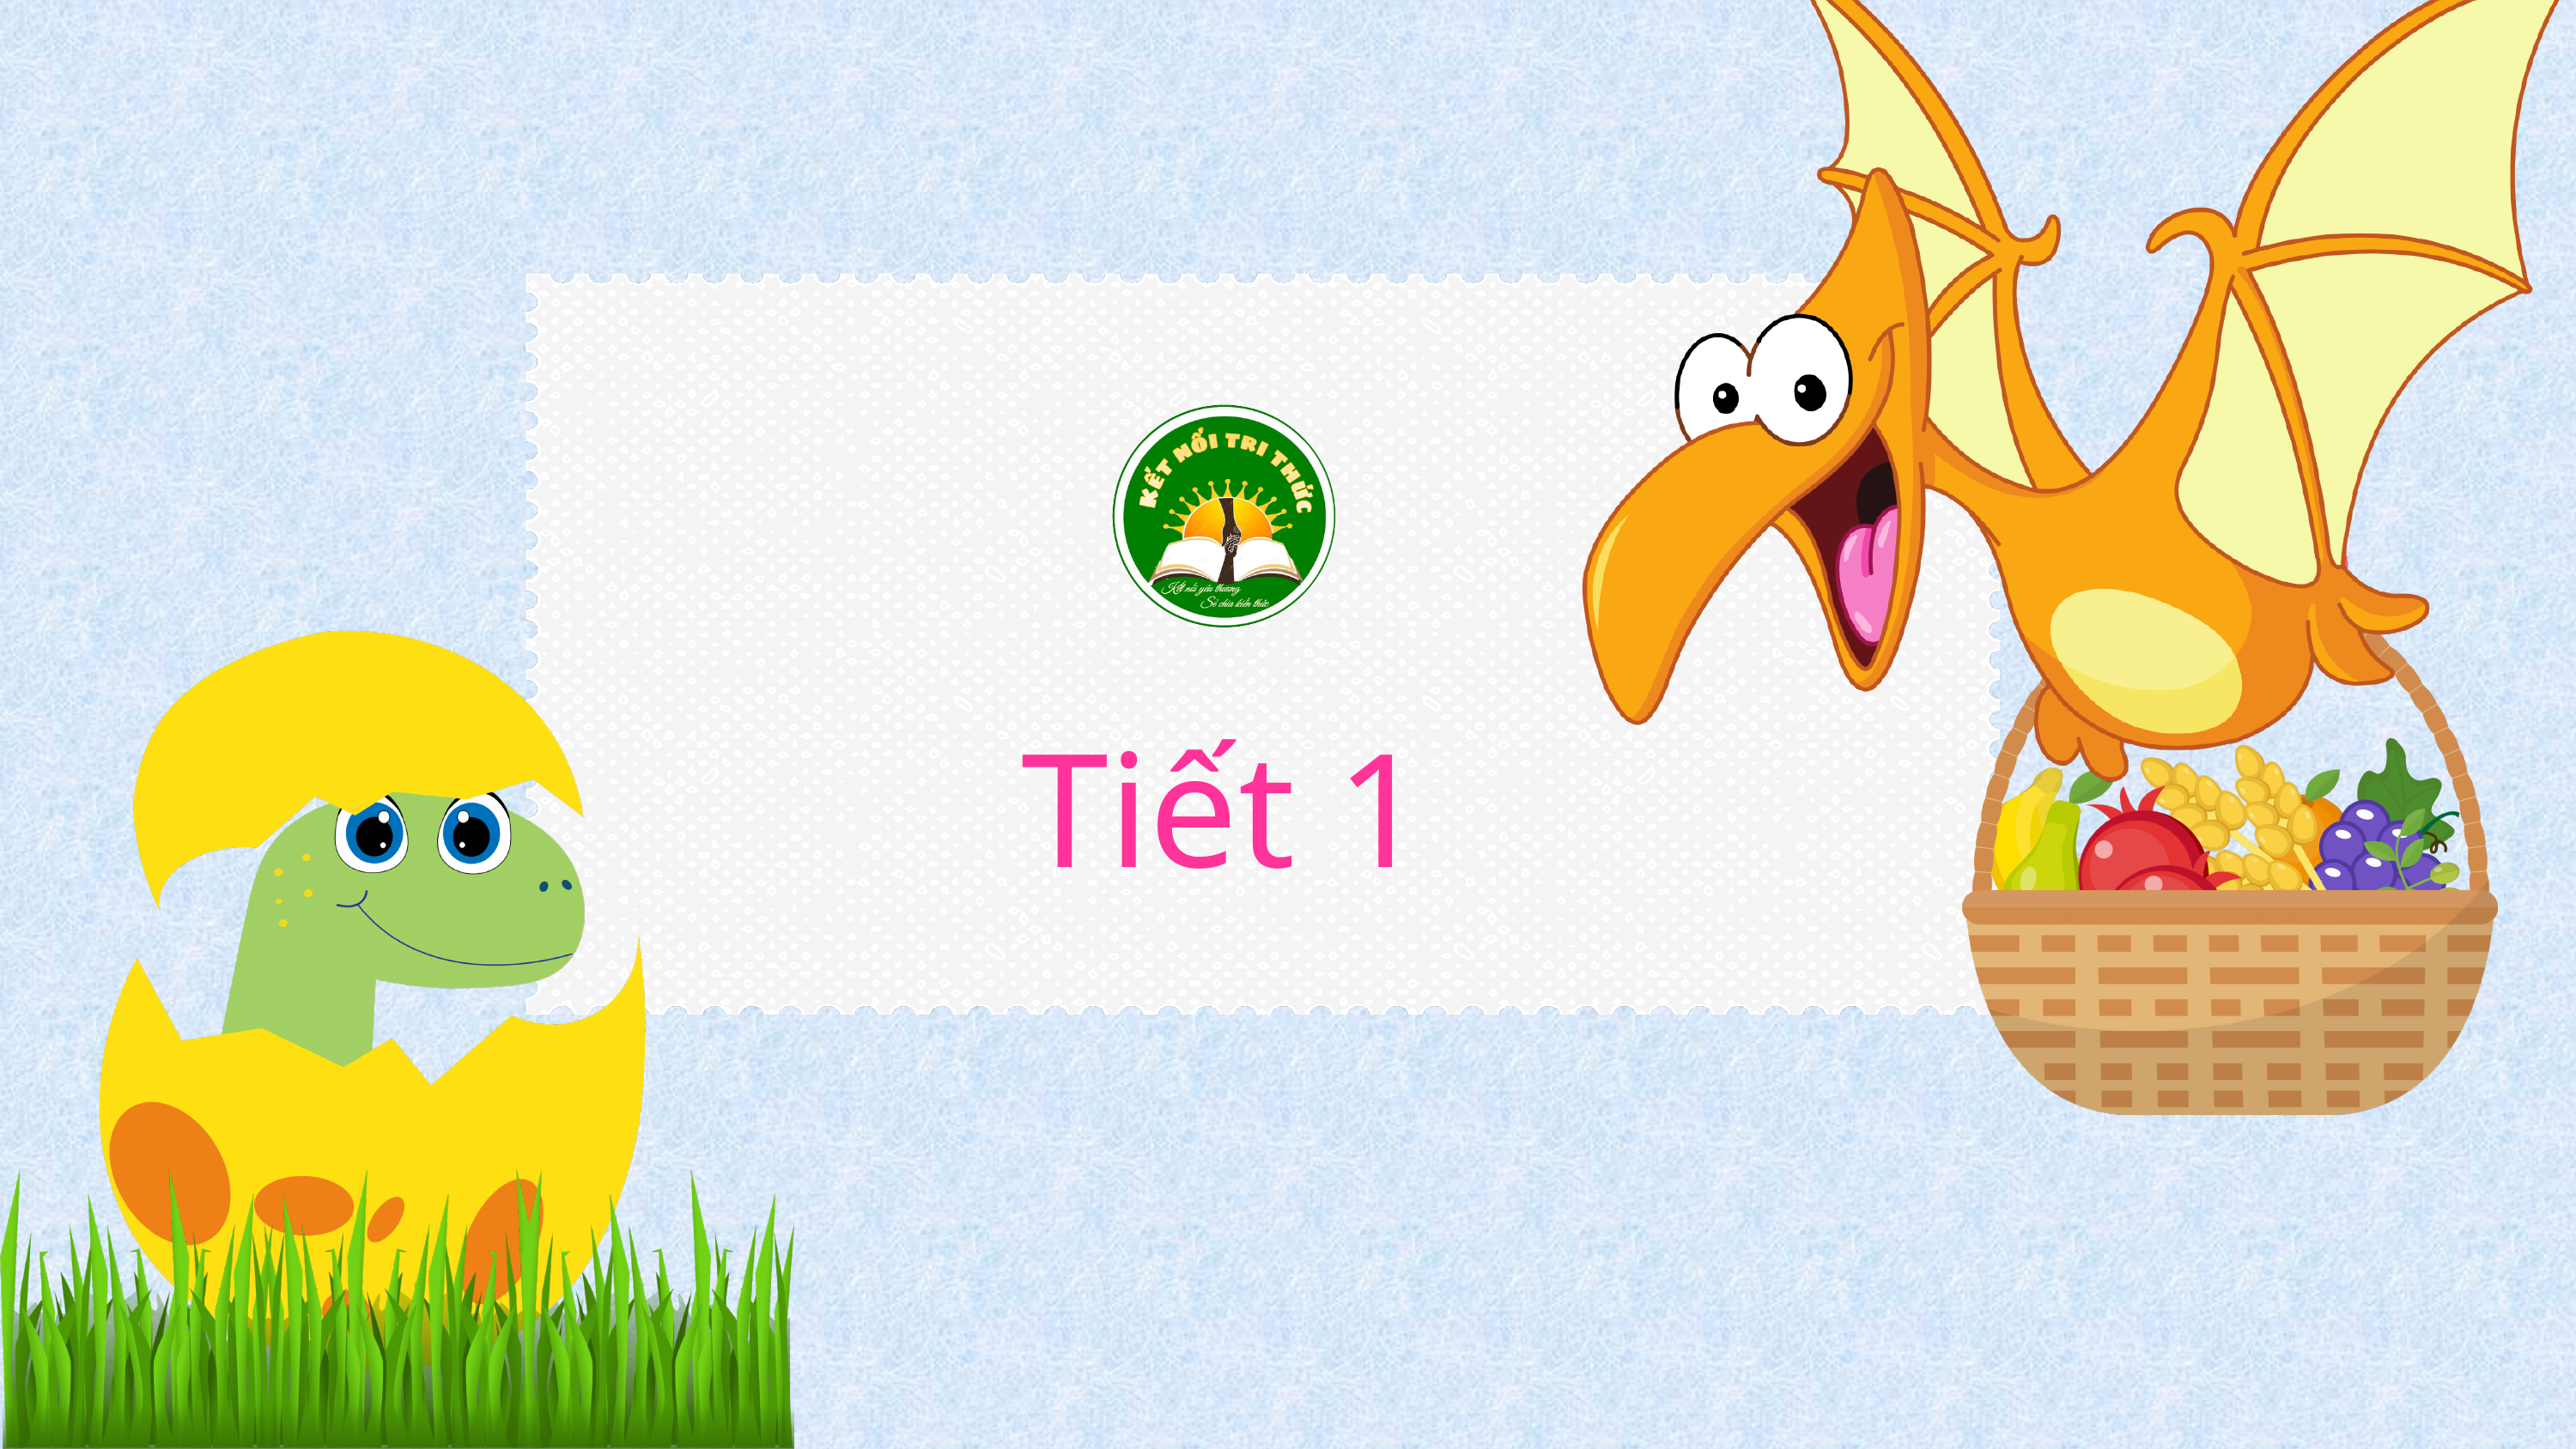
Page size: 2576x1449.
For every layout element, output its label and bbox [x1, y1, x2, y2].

text_box [1112, 404, 1336, 628]
picture [0, 0, 2576, 1449]
text_box [361, 535, 1931, 1095]
